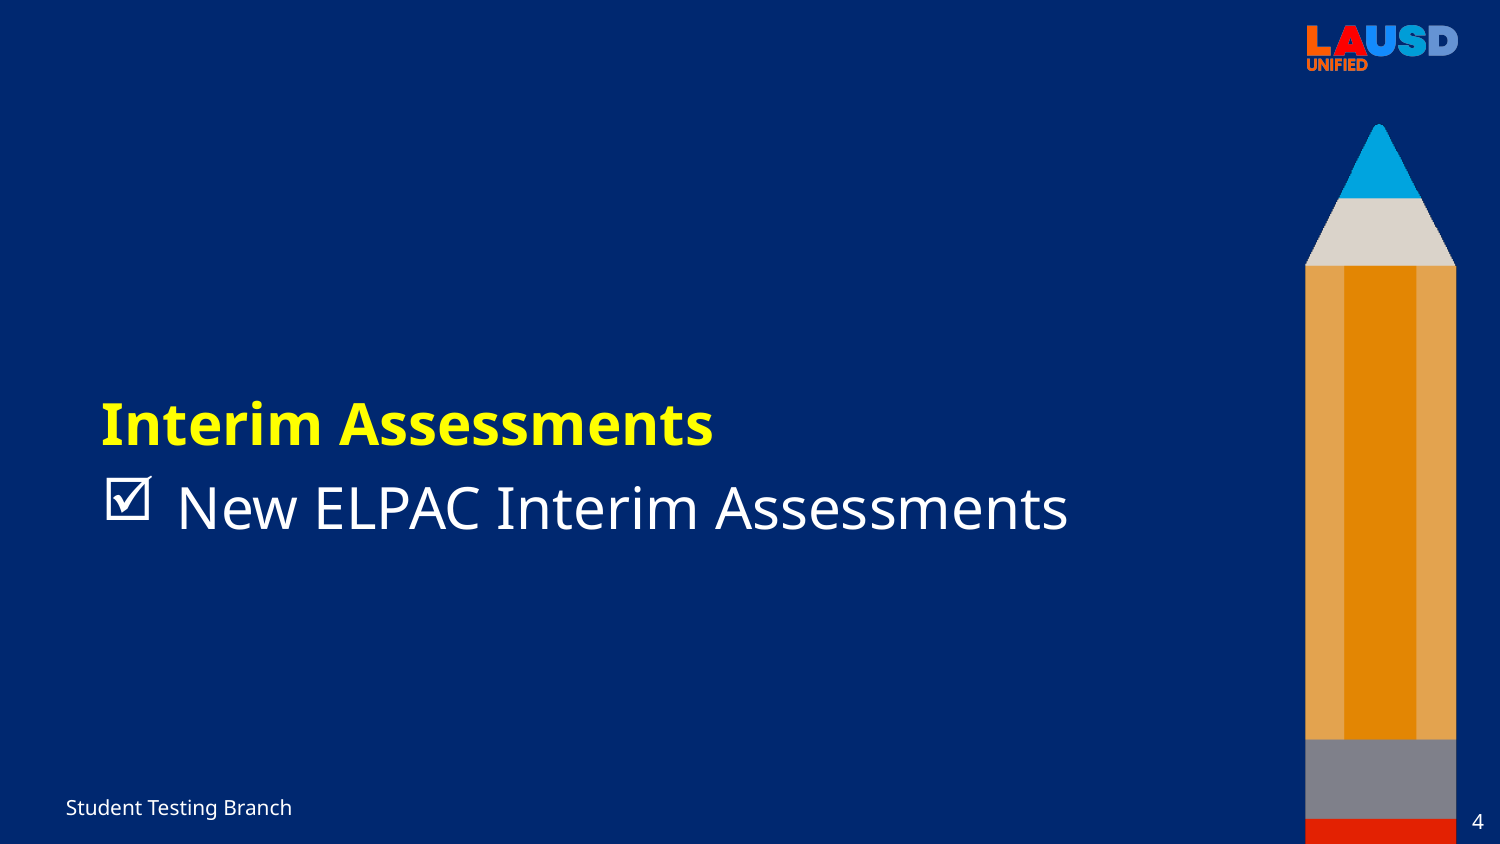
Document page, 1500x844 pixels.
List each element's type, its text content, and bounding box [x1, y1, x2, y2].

picture [1240, 0, 1500, 844]
list New ELPAC Interim Assessments [86, 463, 1207, 738]
list Interim Assessments [86, 349, 1207, 463]
